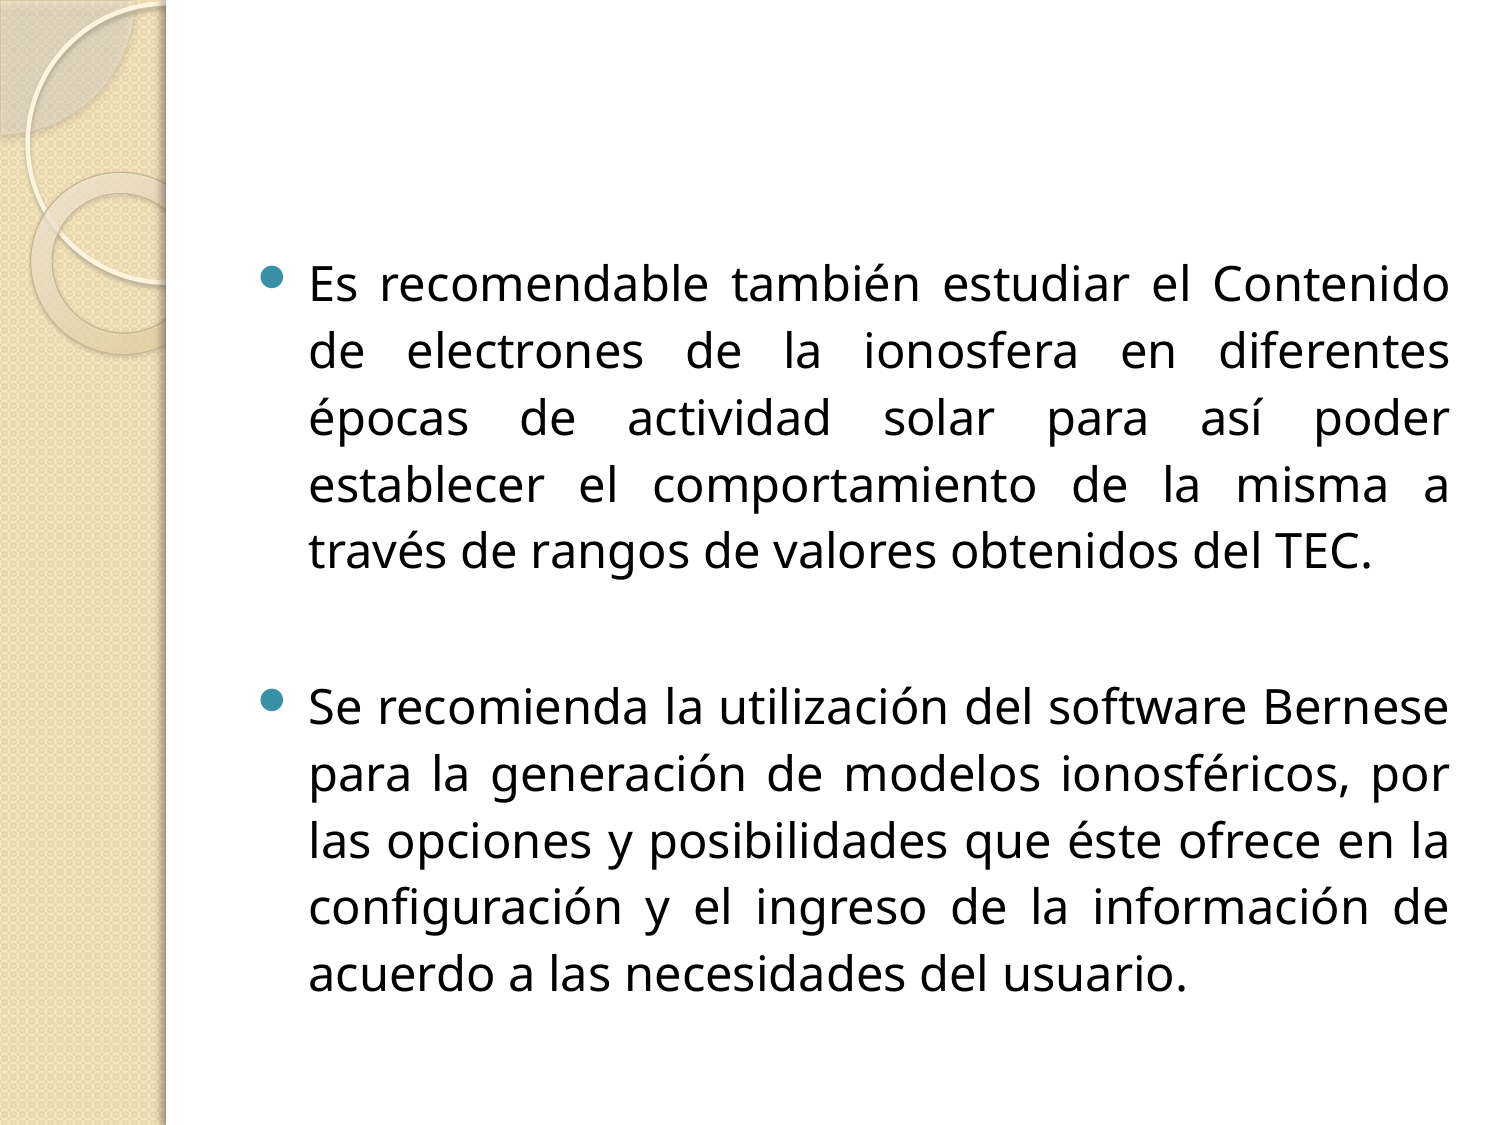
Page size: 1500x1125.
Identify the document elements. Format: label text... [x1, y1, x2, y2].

list Es recomendable también estudiar el Contenido de electrones de la ionosfera en diferentes épocas de actividad solar para así poder establecer el comportamiento de la misma a través de rangos de valores obtenidos del TEC. Se recomienda la utilización del software Bernese para la generación de modelos ionosféricos, por las opciones y posibilidades que éste ofrece en la configuración y el ingreso de la información de acuerdo a las necesidades del usuario. [235, 237, 1466, 1025]
